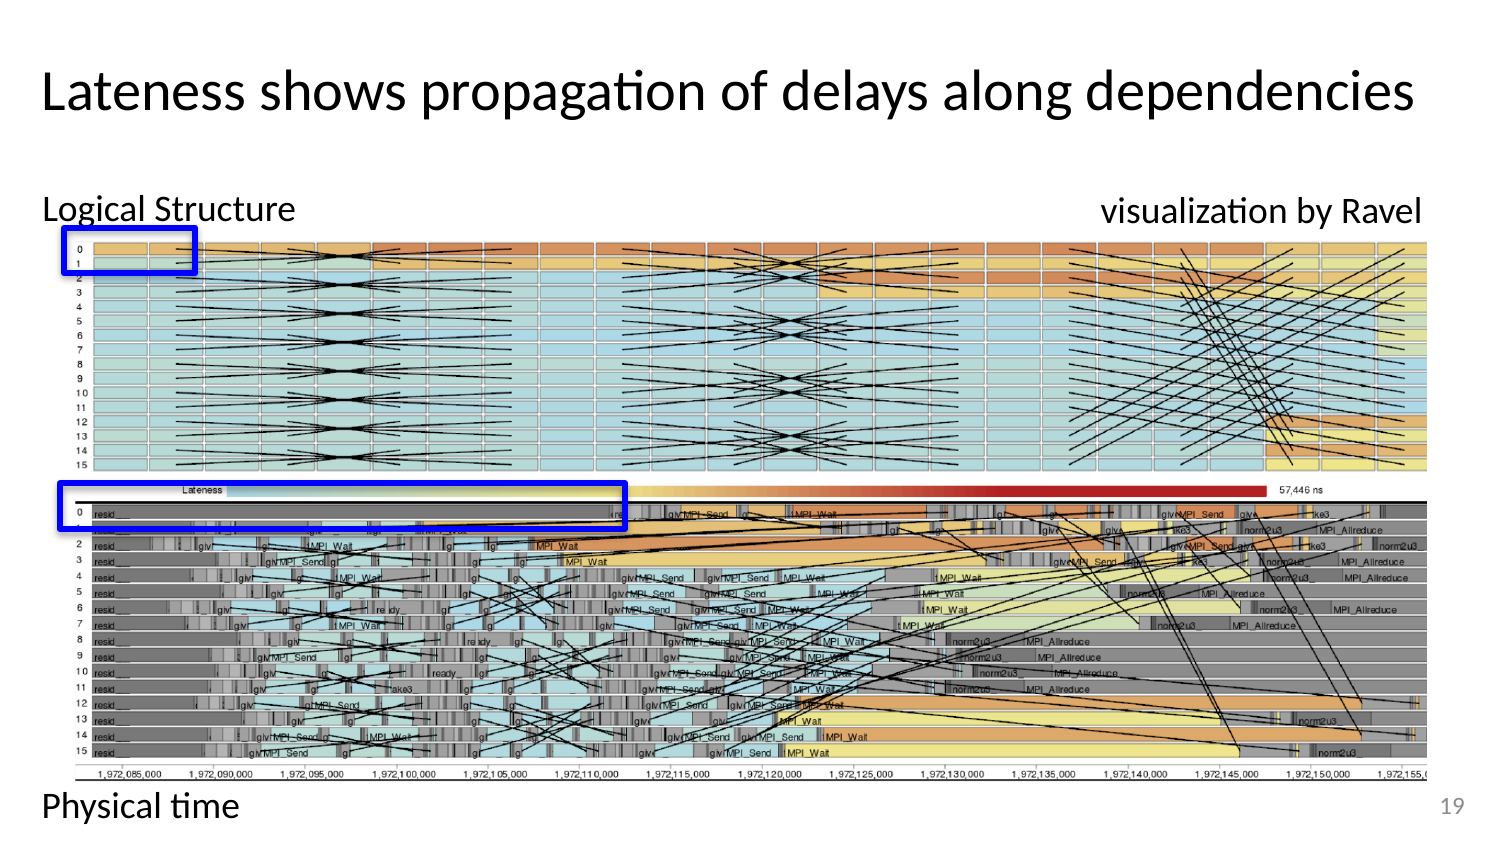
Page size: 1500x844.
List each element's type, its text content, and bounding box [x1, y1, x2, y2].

text_box visualization by Ravel [1085, 173, 1500, 243]
text_box Physical time [26, 762, 289, 844]
title Lateness shows propagation of delays along dependencies [26, 17, 1442, 158]
text_box Logical Structure [27, 171, 492, 241]
text_box [59, 483, 69, 530]
slide_number 19 [1129, 782, 1480, 827]
text_box [63, 227, 196, 274]
picture [74, 240, 1428, 783]
